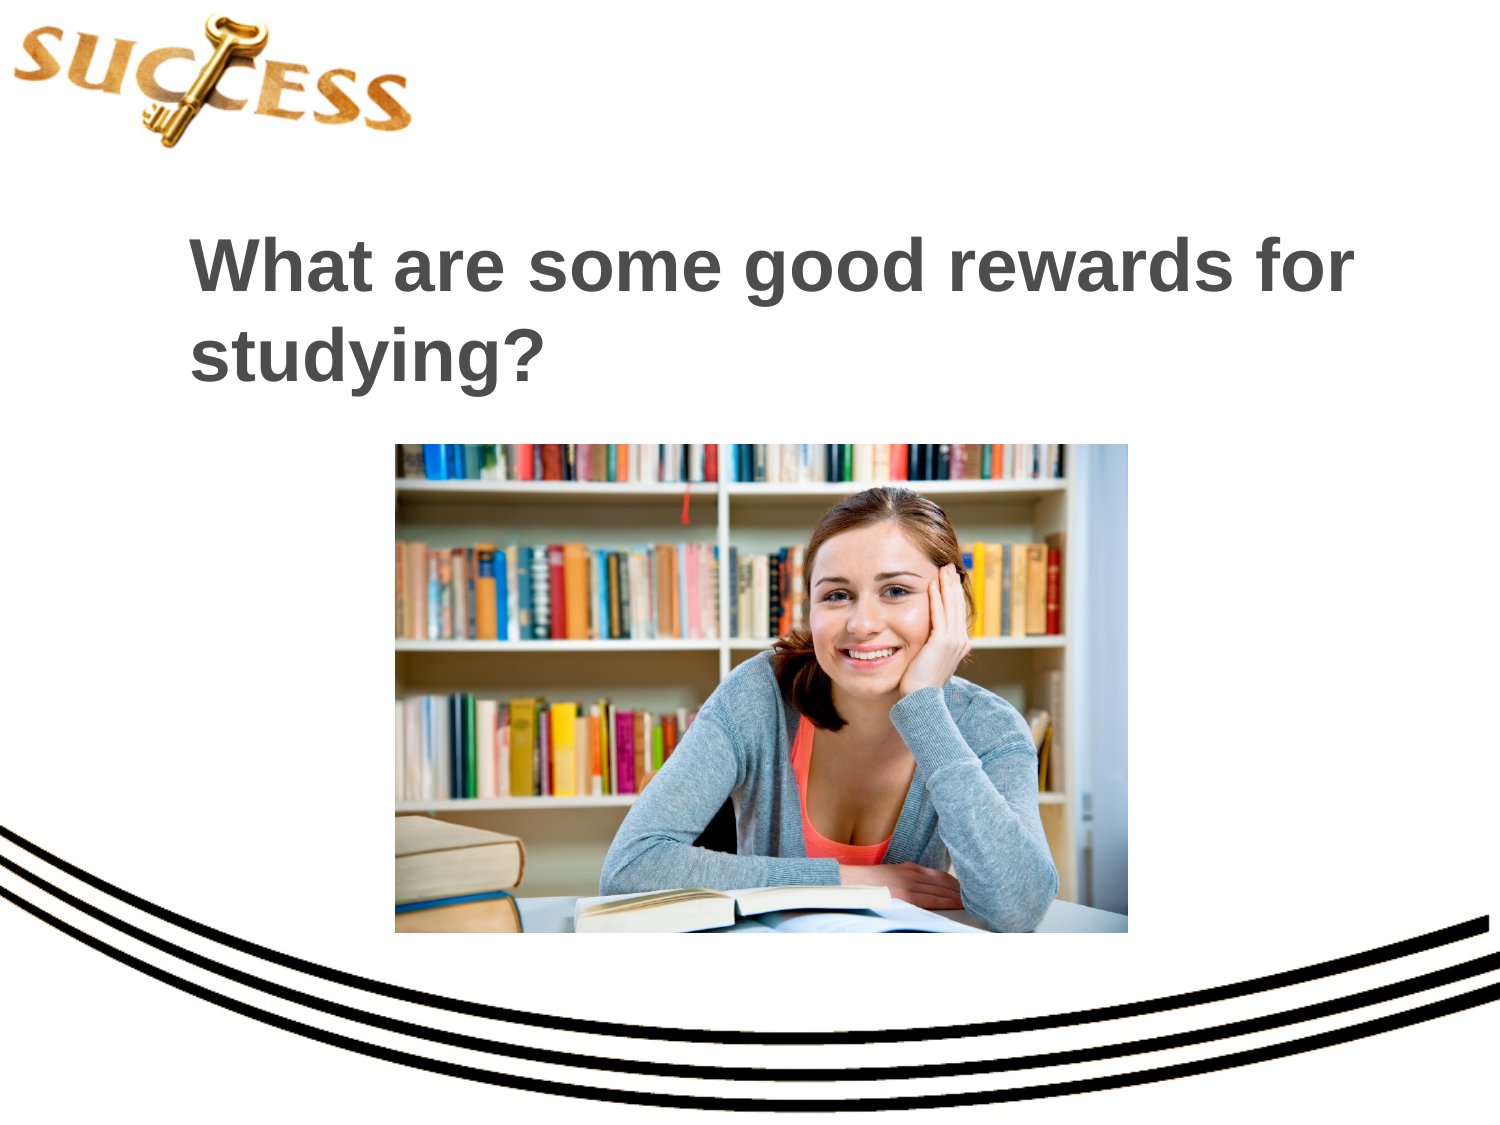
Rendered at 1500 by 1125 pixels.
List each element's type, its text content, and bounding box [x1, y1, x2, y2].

title What are some good rewards for studying? [174, 212, 1450, 400]
picture [0, 0, 1500, 1125]
